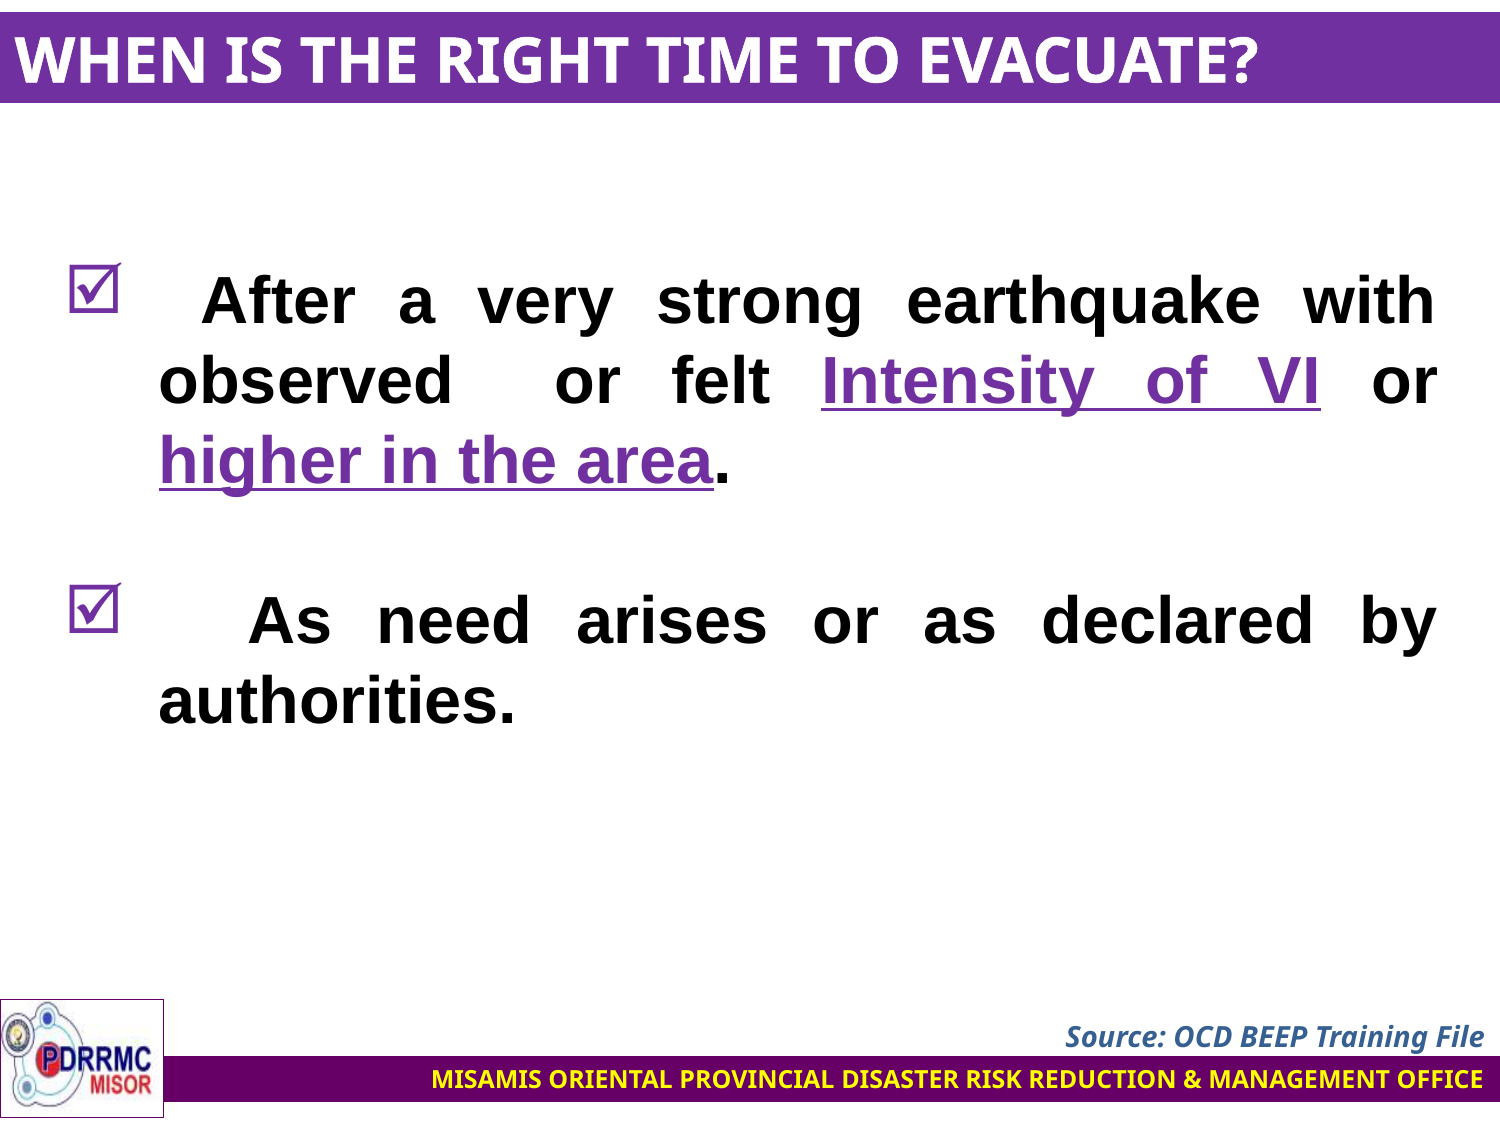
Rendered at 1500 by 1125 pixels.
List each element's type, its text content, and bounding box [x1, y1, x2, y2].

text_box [0, 999, 1500, 1118]
text_box WHEN IS THE RIGHT TIME TO EVACUATE? [0, 12, 1500, 103]
text_box After a very strong earthquake with observed or felt Intensity of VI or higher in the area. As need arises or as declared by authorities. [50, 249, 1453, 745]
